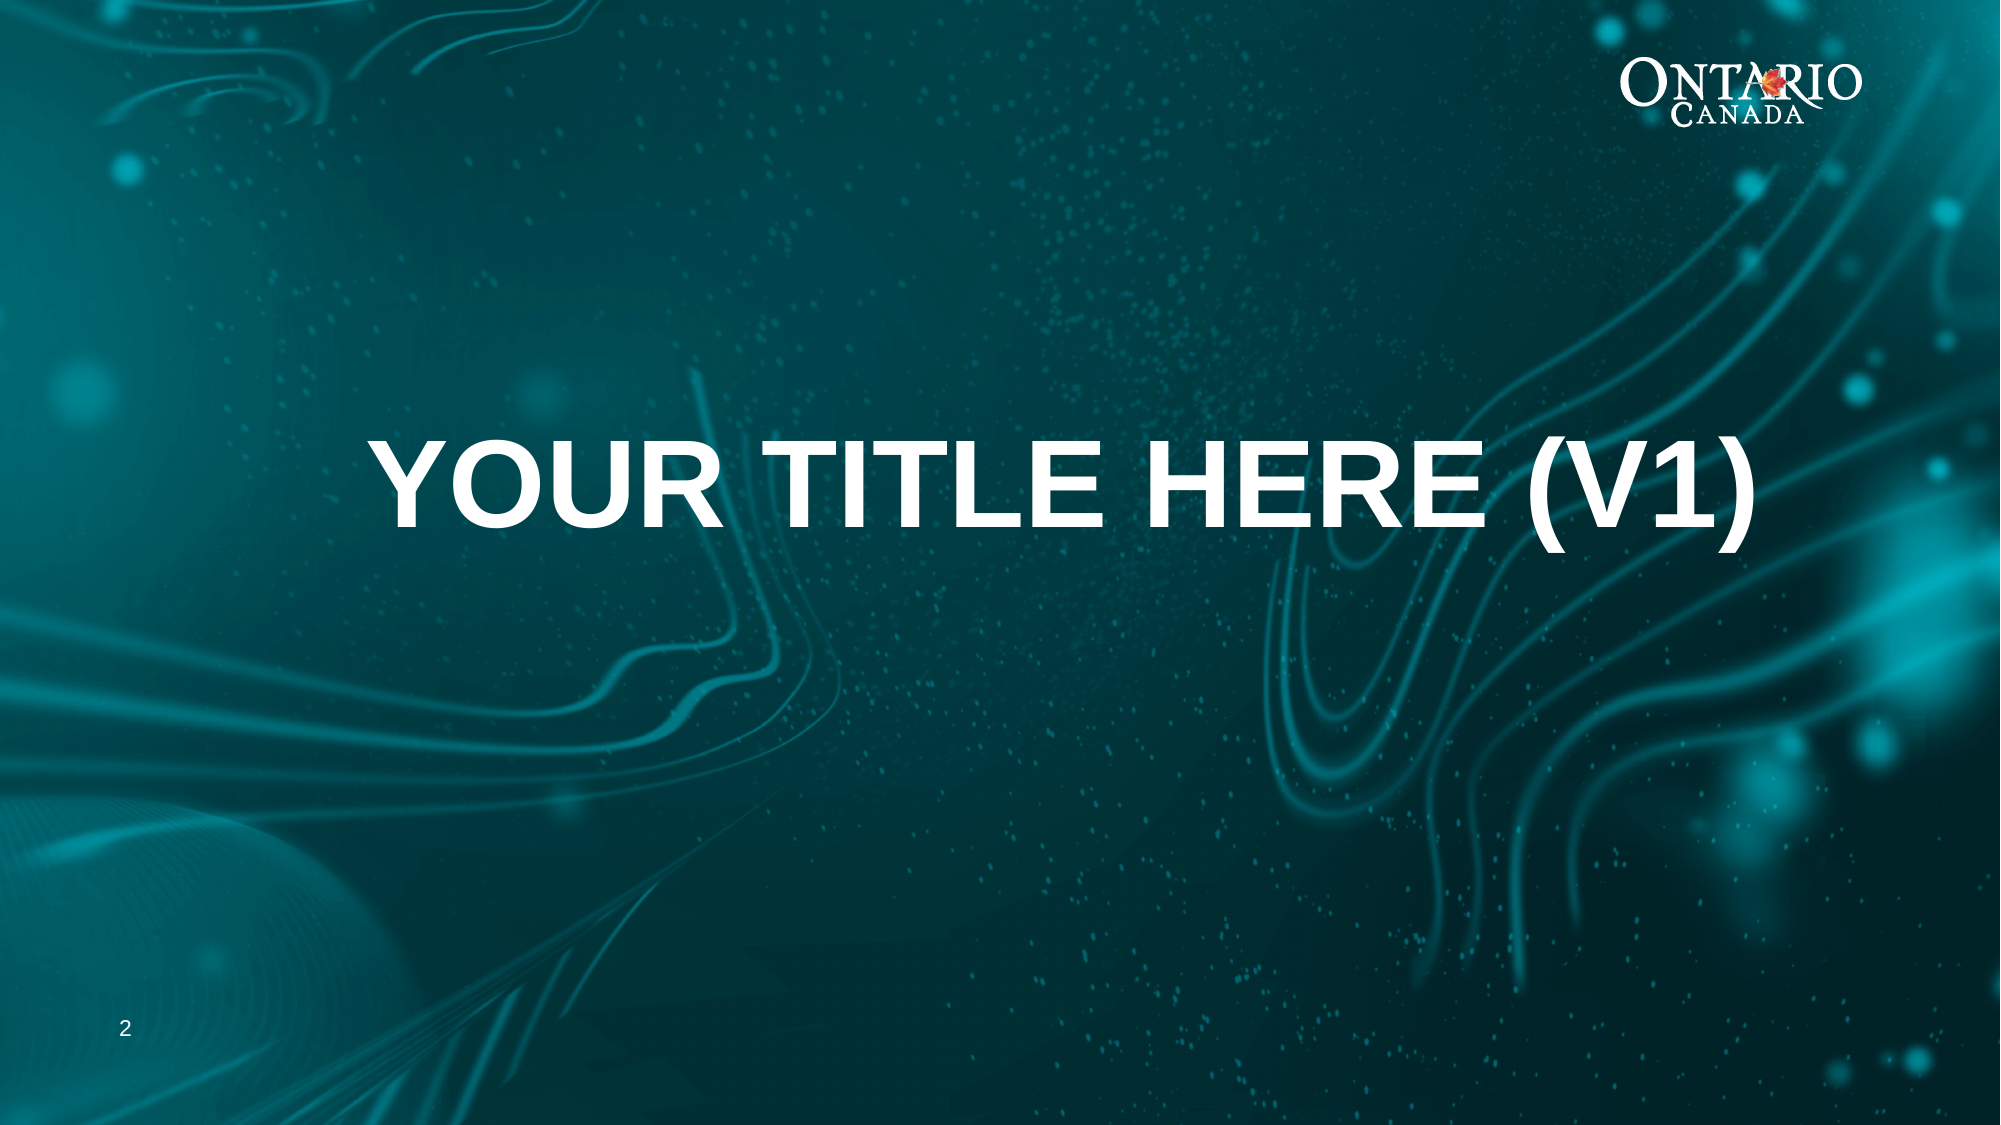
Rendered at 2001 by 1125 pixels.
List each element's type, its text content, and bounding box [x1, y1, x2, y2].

slide_number 2 [104, 1006, 191, 1063]
picture [0, 0, 2000, 1125]
title YOUR TITLE HERE (V1) [351, 395, 1798, 561]
